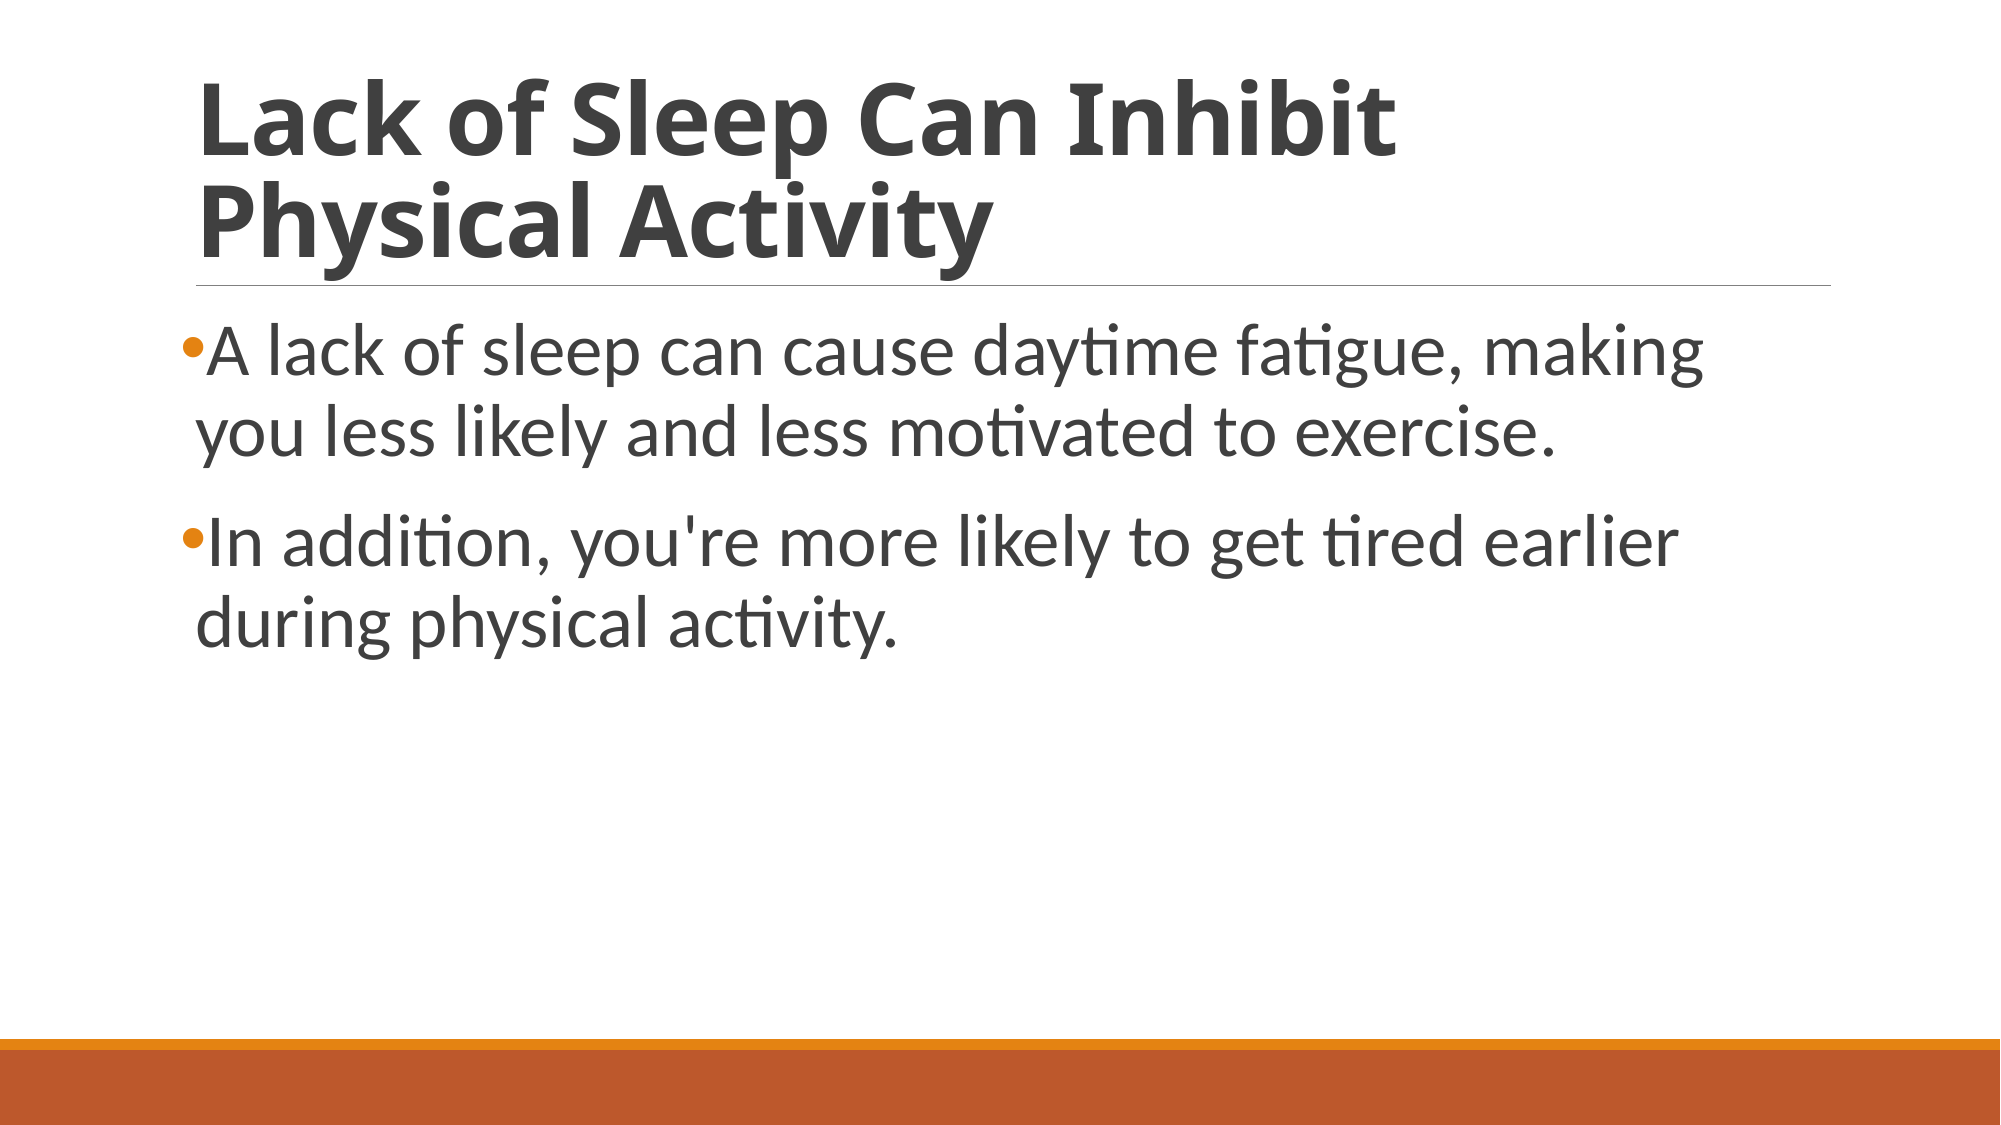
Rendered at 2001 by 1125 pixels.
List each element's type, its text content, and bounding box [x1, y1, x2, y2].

title Lack of Sleep Can Inhibit Physical Activity [180, 47, 1830, 285]
list A lack of sleep can cause daytime fatigue, making you less likely and less motivated to exercise. In addition, you're more likely to get tired earlier during physical activity. [180, 302, 1830, 963]
